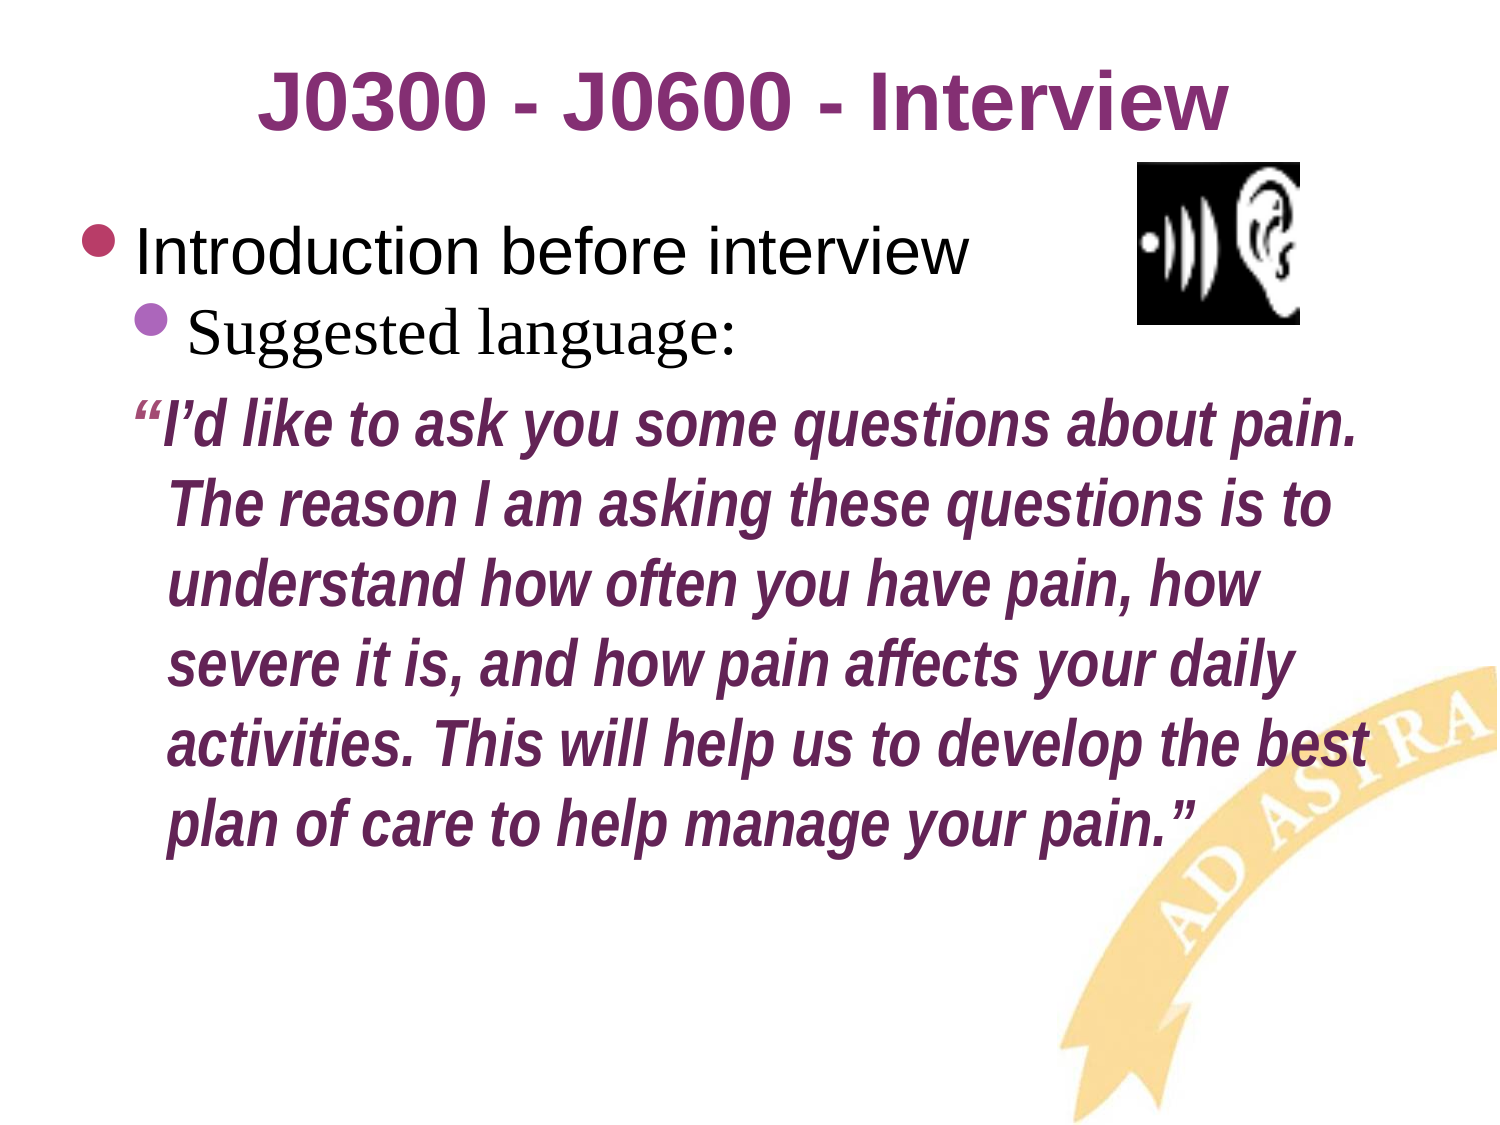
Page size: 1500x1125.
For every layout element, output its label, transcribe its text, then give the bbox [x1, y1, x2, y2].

title J0300 - J0600 - Interview [62, 0, 1426, 163]
list Introduction before interview Suggested language: “I’d like to ask you some questions about pain. The reason I am asking these questions is to understand how often you have pain, how severe it is, and how pain affects your daily activities. This will help us to develop the best plan of care to help manage your pain.” [62, 199, 1426, 988]
picture [1057, 666, 1497, 1125]
picture [1137, 162, 1301, 326]
